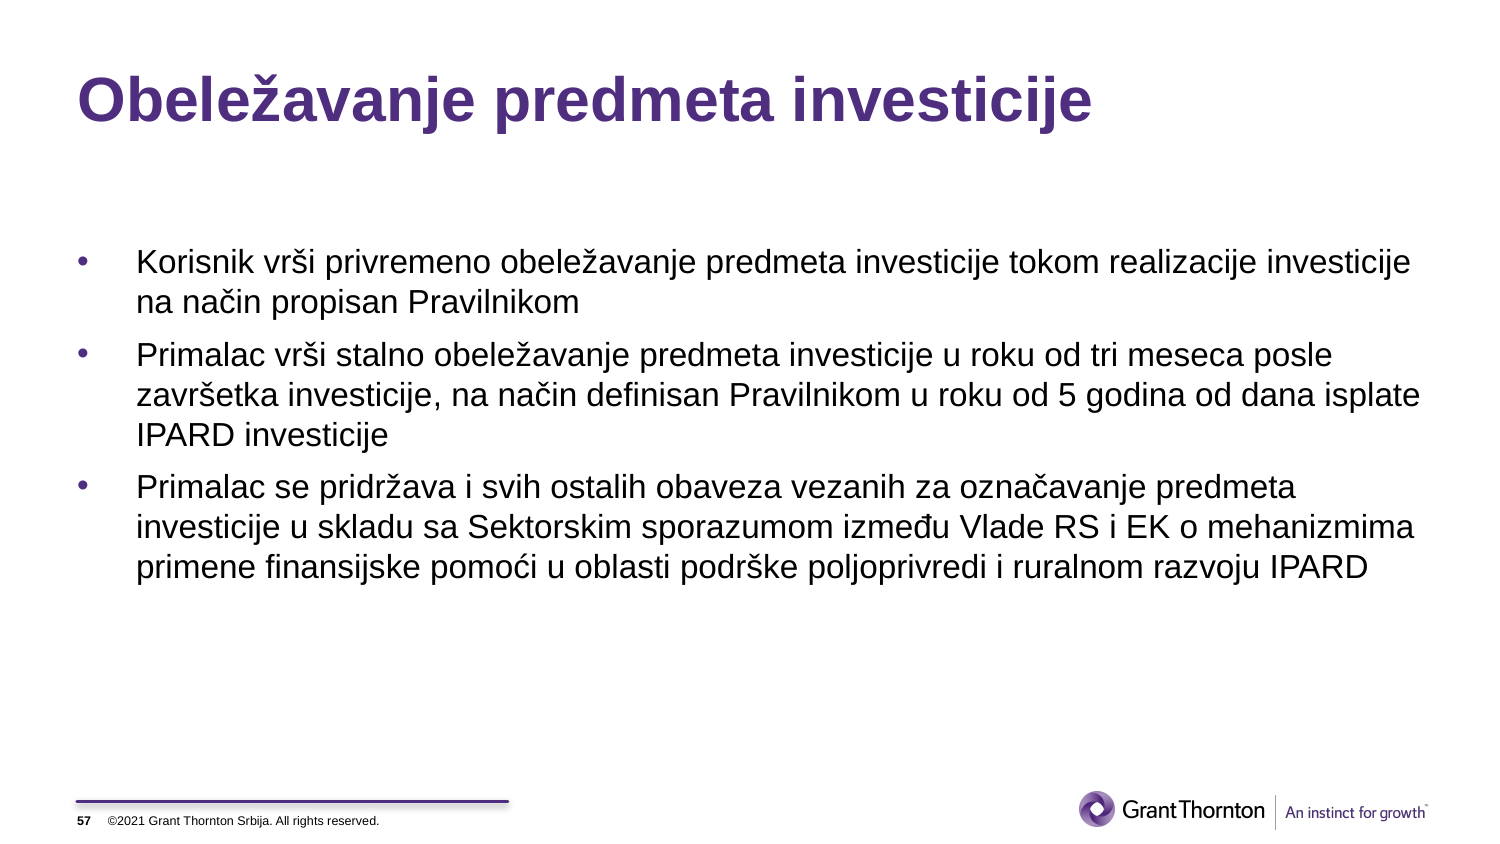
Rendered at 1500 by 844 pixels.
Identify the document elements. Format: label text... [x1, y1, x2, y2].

title Obeležavanje predmeta investicije [77, 58, 1424, 198]
picture [1079, 791, 1115, 827]
slide_number 57 [77, 804, 108, 835]
list Korisnik vrši privremeno obeležavanje predmeta investicije tokom realizacije investicije na način propisan Pravilnikom Primalac vrši stalno obeležavanje predmeta investicije u roku od tri meseca posle završetka investicije, na način definisan Pravilnikom u roku od 5 godina od dana isplate IPARD investicije Primalac se pridržava i svih ostalih obaveza vezanih za označavanje predmeta investicije u skladu sa Sektorskim sporazumom između Vlade RS i EK o mehanizmima primene finansijske pomoći u oblasti podrške poljoprivredi i ruralnom razvoju IPARD [77, 240, 1424, 771]
